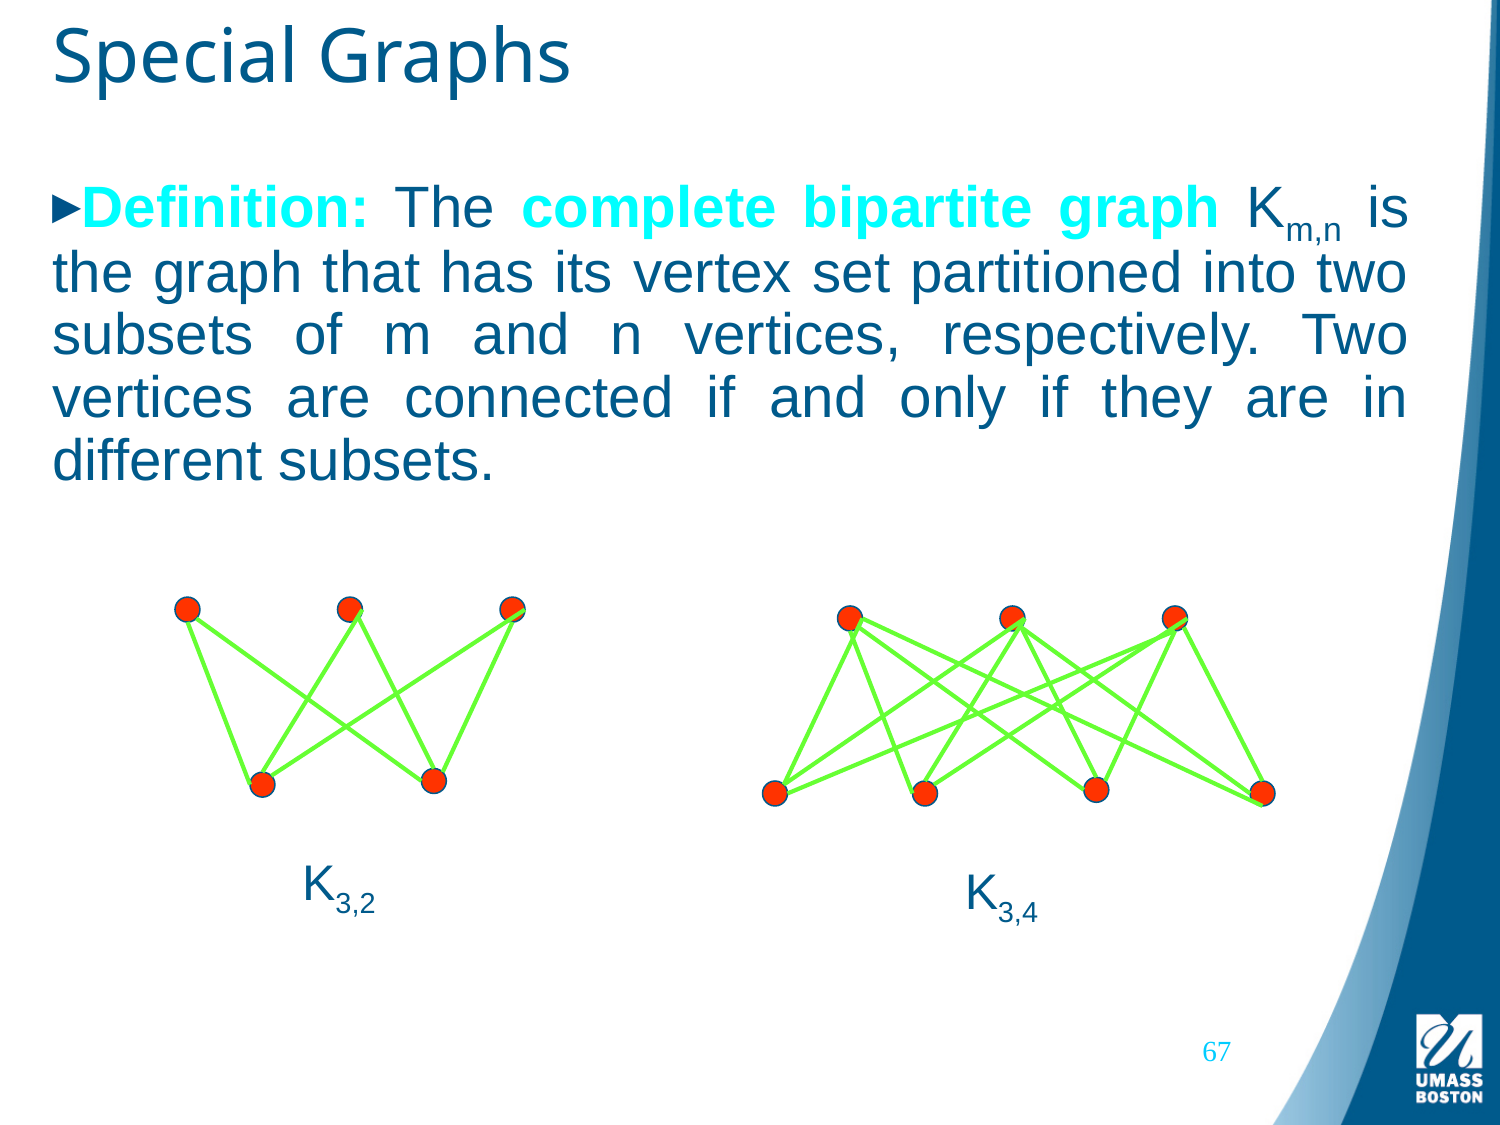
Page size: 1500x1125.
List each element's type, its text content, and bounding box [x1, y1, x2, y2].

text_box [762, 605, 1276, 807]
picture [1461, 1100, 1476, 1105]
text_box K3,4 [949, 852, 1092, 936]
picture [0, 0, 1500, 1125]
picture [1439, 1100, 1448, 1105]
slide_number 67 [1187, 1025, 1500, 1100]
picture [1452, 1100, 1461, 1107]
text_box K3,2 [287, 843, 429, 927]
list Definition: The complete bipartite graph Km,n is the graph that has its vertex set partitioned into two subsets of m and n vertices, respectively. Two vertices are connected if and only if they are in different subsets. [37, 162, 1425, 538]
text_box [174, 596, 526, 798]
title Special Graphs [37, 0, 1450, 138]
